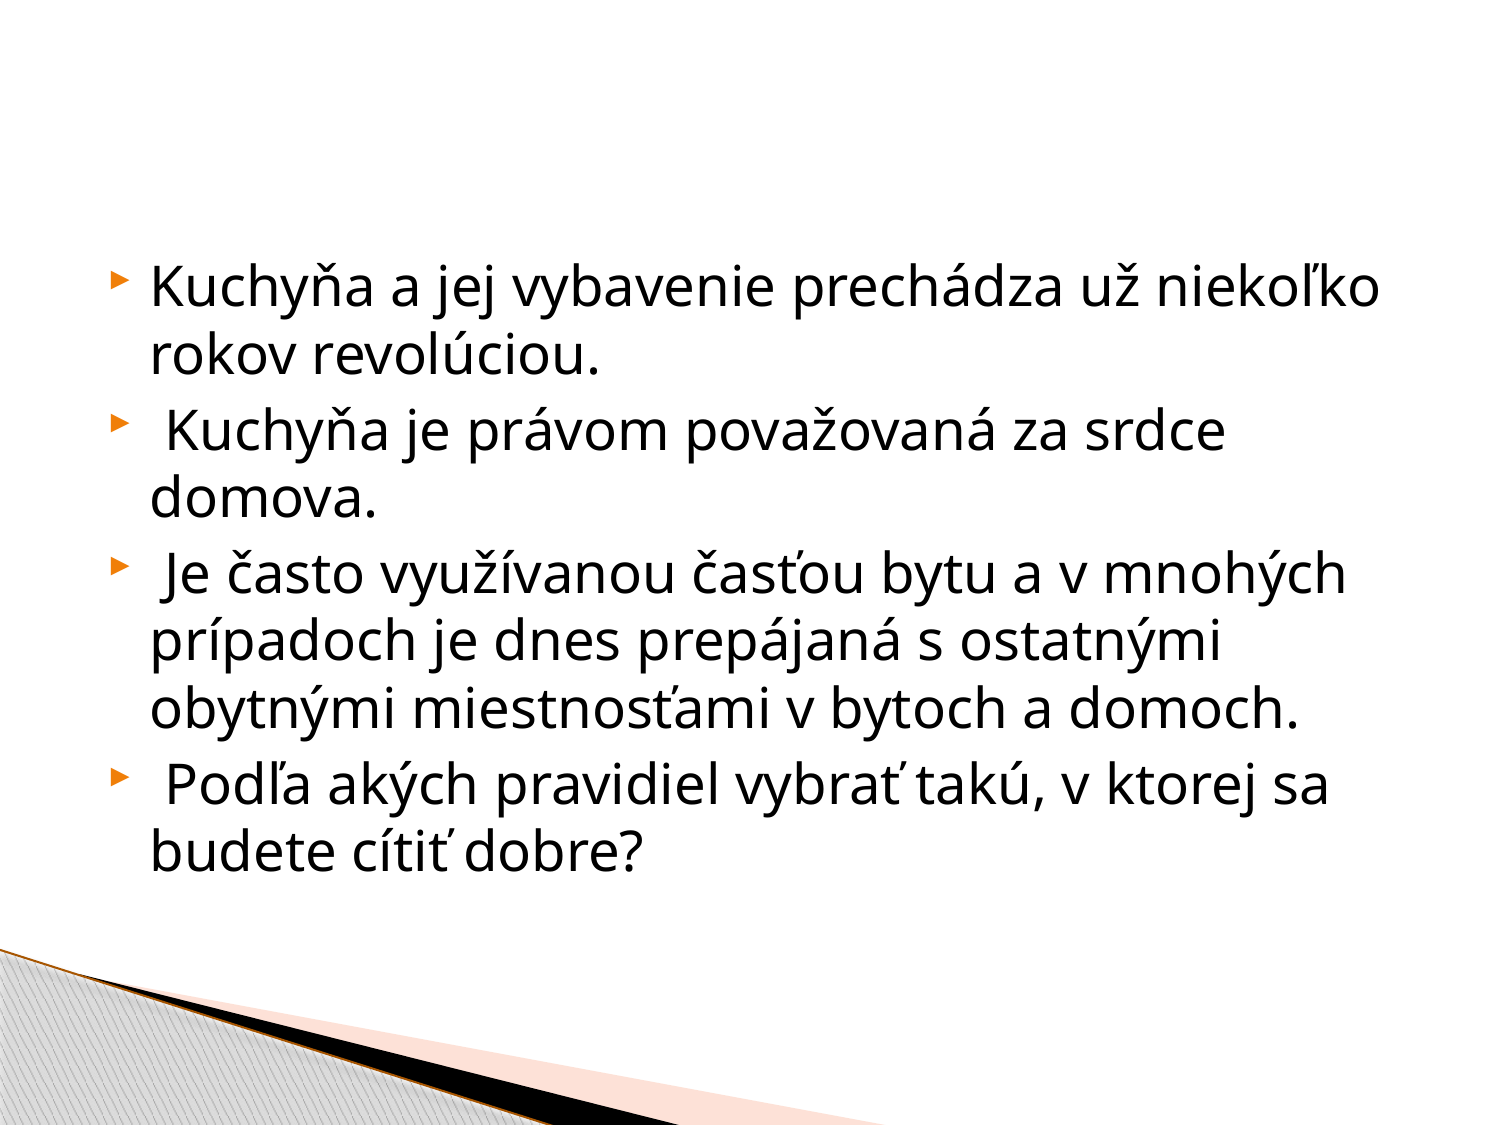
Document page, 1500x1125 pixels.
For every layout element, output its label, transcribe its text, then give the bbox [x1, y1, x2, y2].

list Kuchyňa a jej vybavenie prechádza už niekoľko rokov revolúciou. Kuchyňa je právom považovaná za srdce domova. Je často využívanou časťou bytu a v mnohých prípadoch je dnes prepájaná s ostatnými obytnými miestnosťami v bytoch a domoch. Podľa akých pravidiel vybrať takú, v ktorej sa budete cítiť dobre? [75, 243, 1425, 986]
